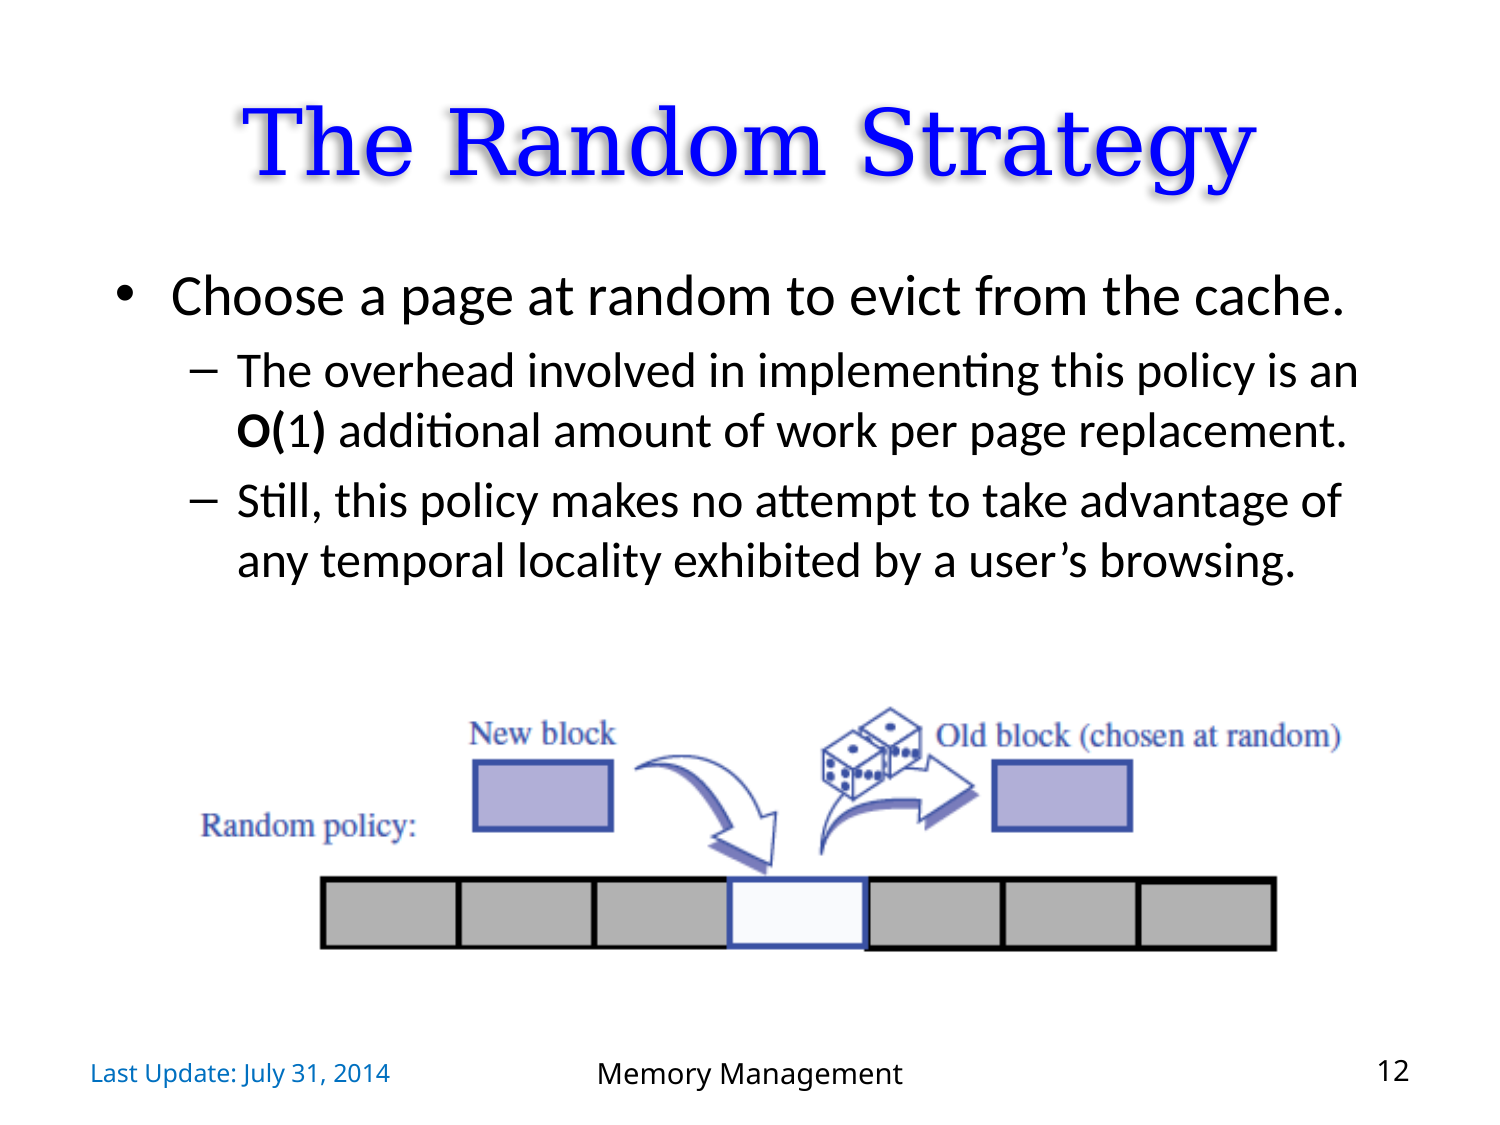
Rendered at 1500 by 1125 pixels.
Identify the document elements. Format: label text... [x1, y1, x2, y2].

slide_number 12 [1074, 1042, 1425, 1103]
footer Memory Management [512, 1042, 988, 1103]
picture [110, 674, 1437, 999]
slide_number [75, 1042, 425, 1103]
list Choose a page at random to evict from the cache. The overhead involved in implementing this policy is an O(1) additional amount of work per page replacement. Still, this policy makes no attempt to take advantage of any temporal locality exhibited by a user’s browsing. [99, 249, 1400, 613]
title The Random Strategy [75, 45, 1425, 233]
